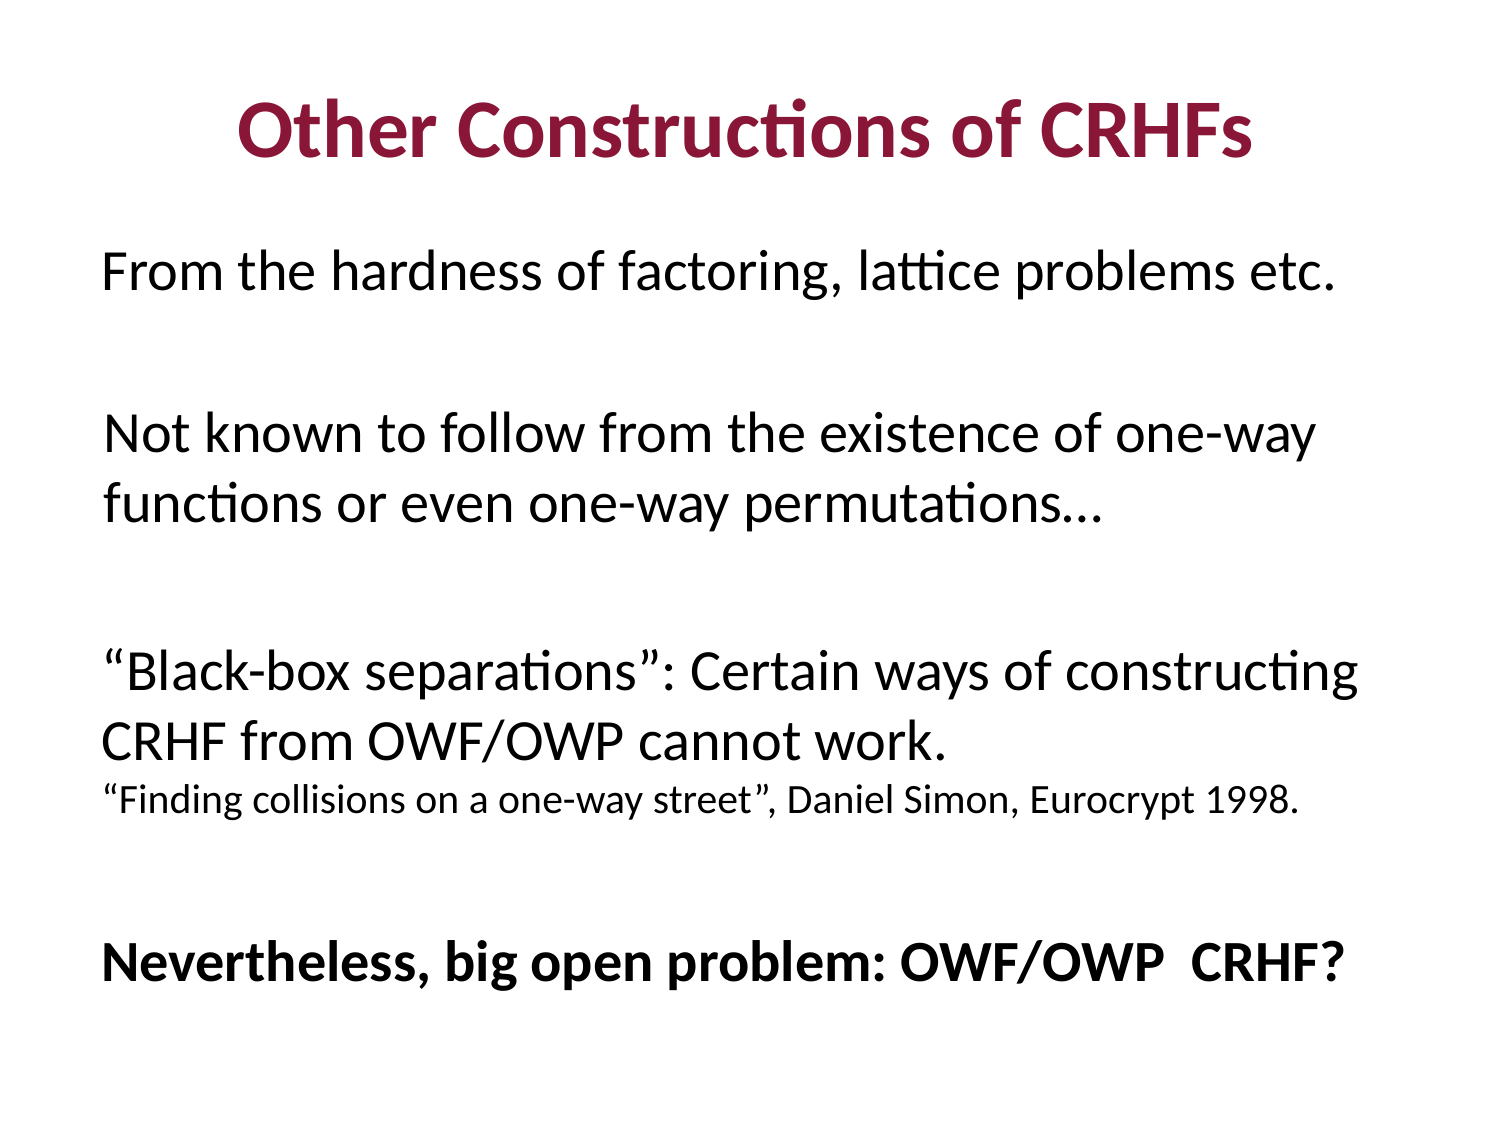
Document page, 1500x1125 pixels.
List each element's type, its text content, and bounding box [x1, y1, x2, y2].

text_box Other Constructions of CRHFs [0, 66, 1495, 197]
text_box From the hardness of factoring, lattice problems etc. [86, 201, 1500, 332]
text_box “Black-box separations”: Certain ways of constructing CRHF from OWF/OWP cannot work. “Finding collisions on a one-way street”, Daniel Simon, Eurocrypt 1998. [86, 591, 1471, 864]
text_box Not known to follow from the existence of one-way functions or even one-way permutations… [88, 370, 1500, 559]
